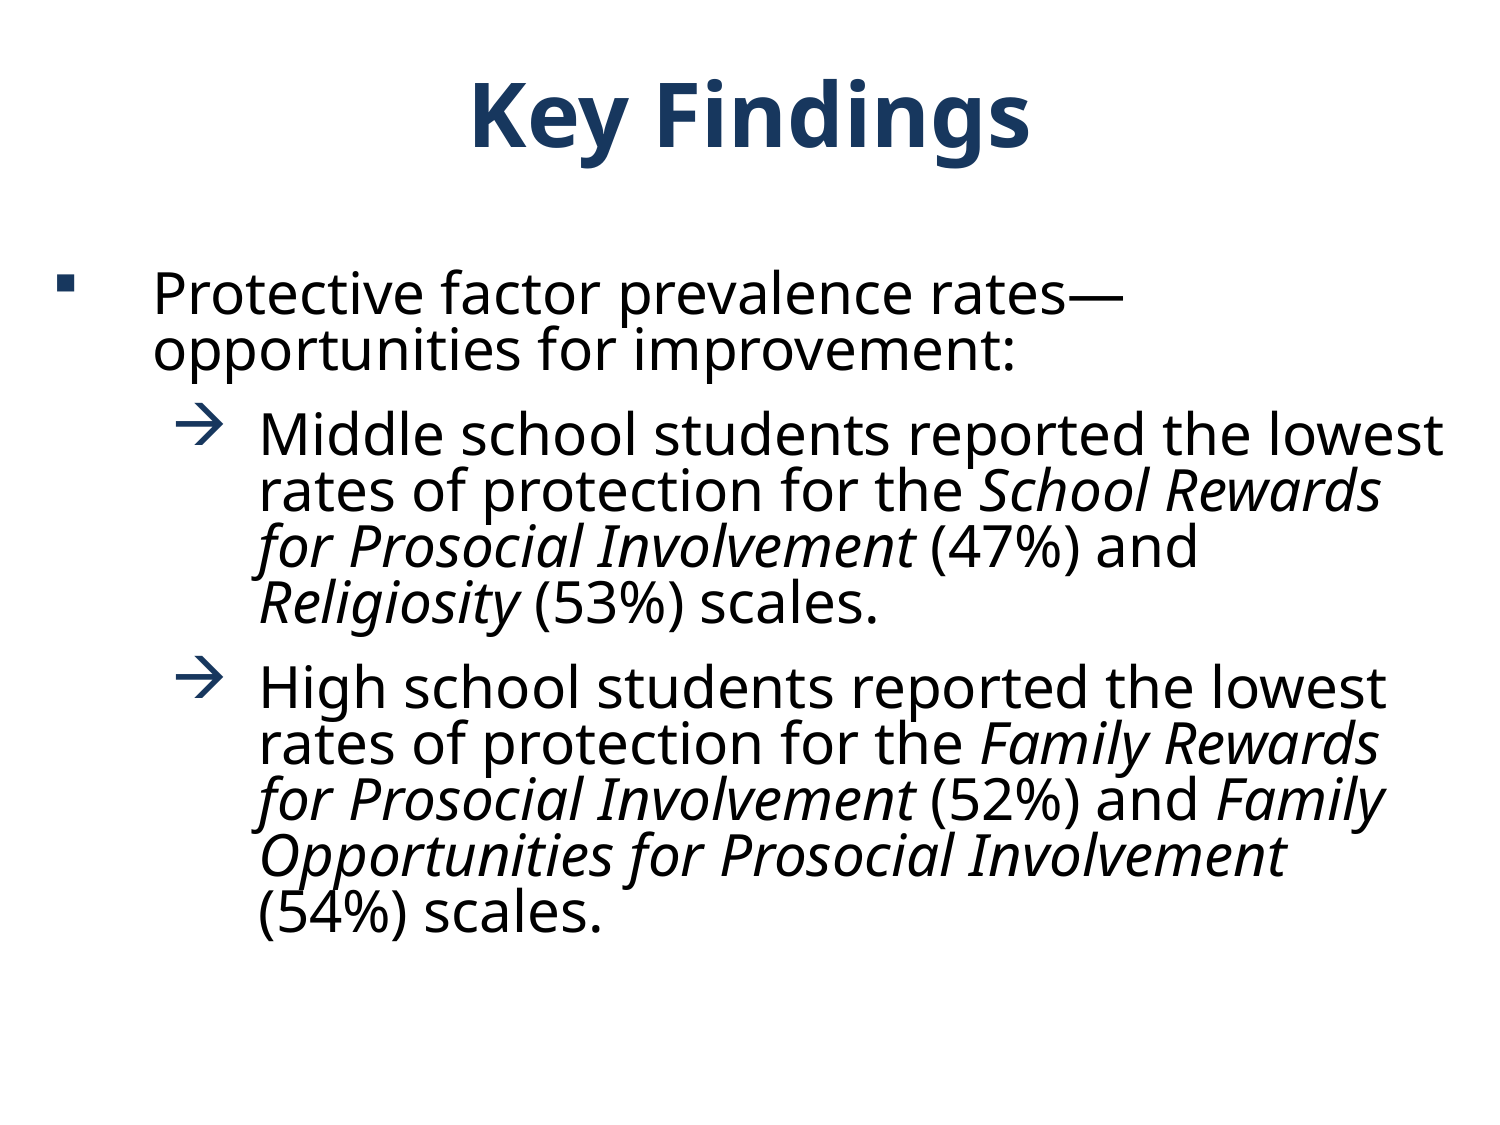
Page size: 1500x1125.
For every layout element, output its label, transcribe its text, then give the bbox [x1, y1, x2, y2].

text_box Key Findings [37, 62, 1463, 174]
text_box Protective factor prevalence rates—opportunities for improvement: Middle school students reported the lowest rates of protection for the School Rewards for Prosocial Involvement (47%) and Religiosity (53%) scales. High school students reported the lowest rates of protection for the Family Rewards for Prosocial Involvement (52%) and Family Opportunities for Prosocial Involvement (54%) scales. [37, 262, 1463, 1063]
